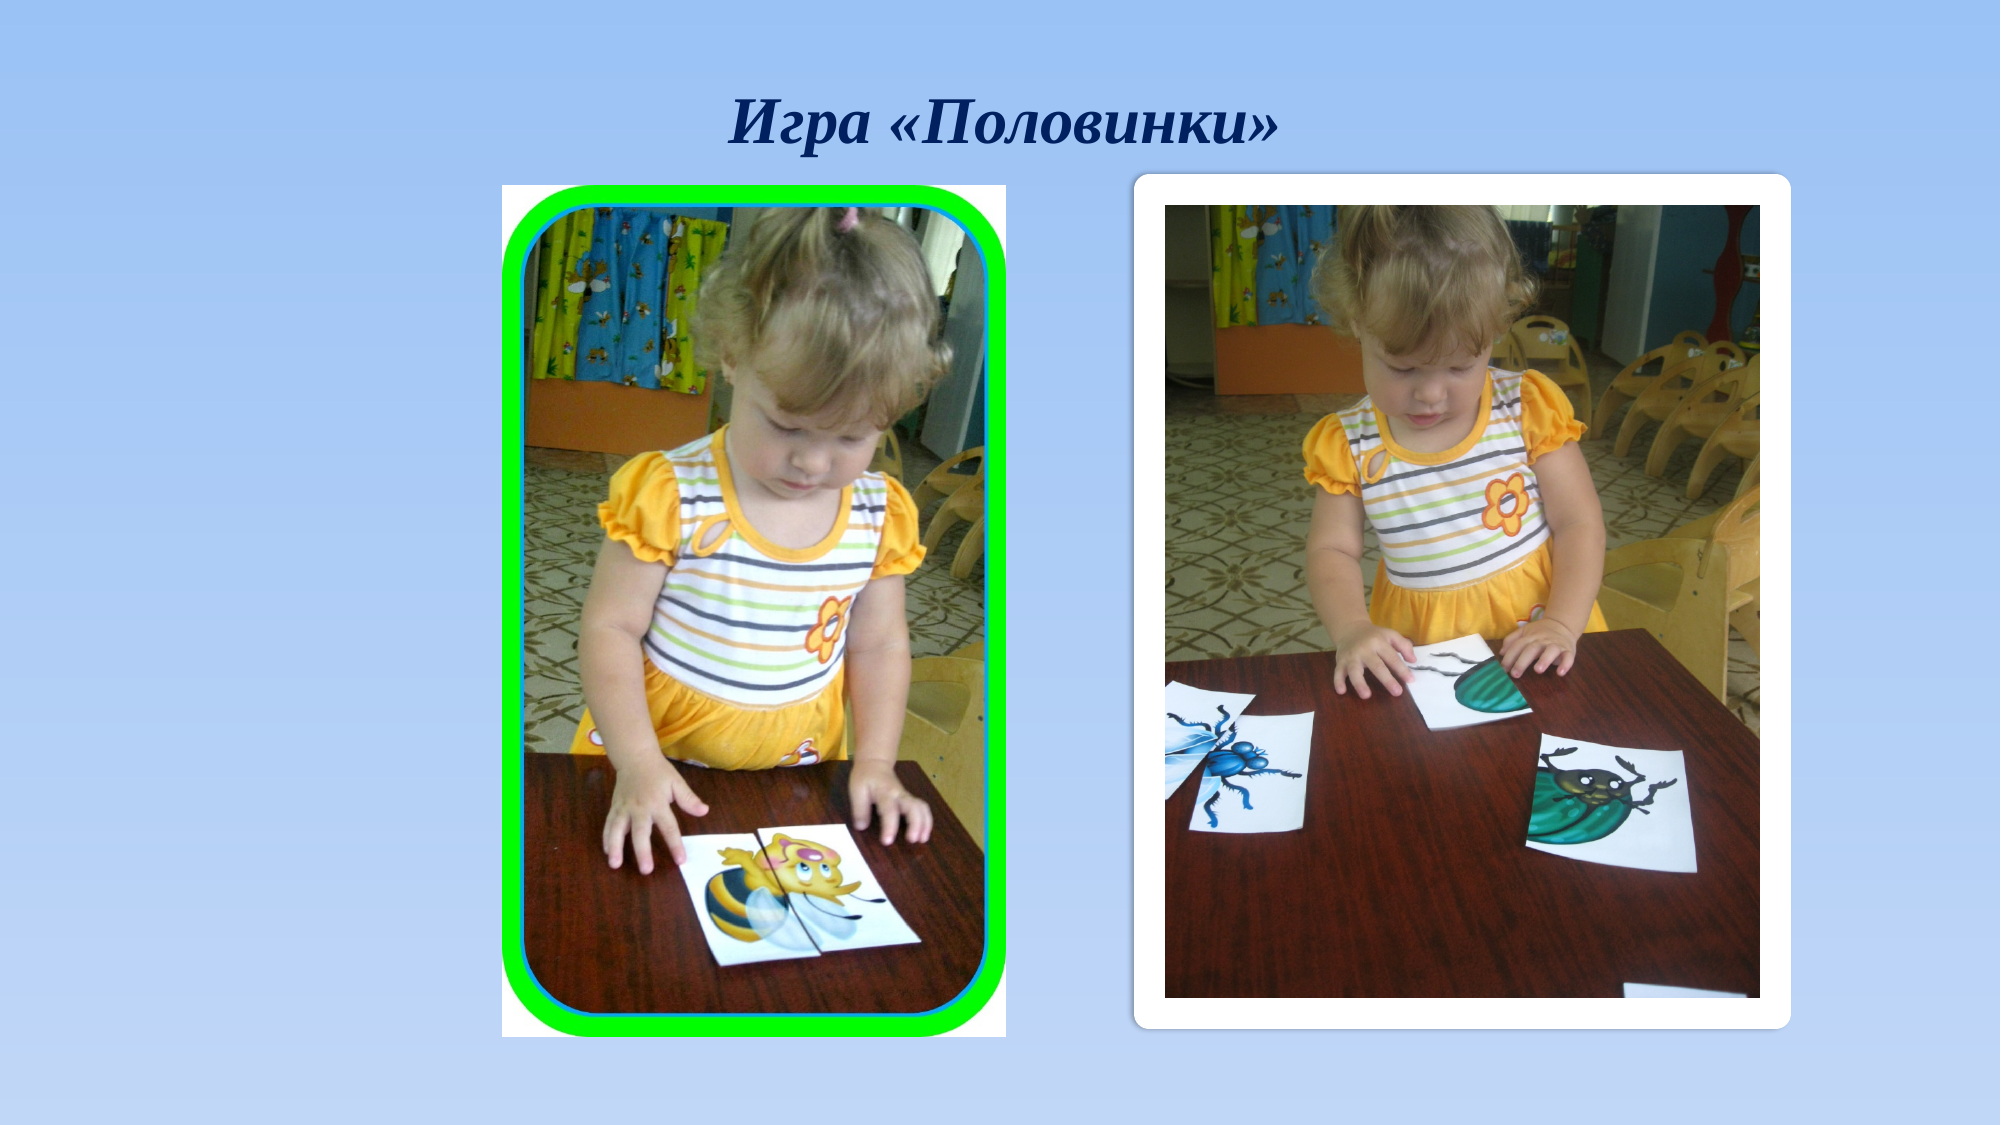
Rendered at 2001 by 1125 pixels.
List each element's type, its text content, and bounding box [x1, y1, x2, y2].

text_box Игра «Половинки» [713, 69, 1298, 165]
picture [1164, 205, 1760, 999]
picture [502, 185, 1006, 1037]
